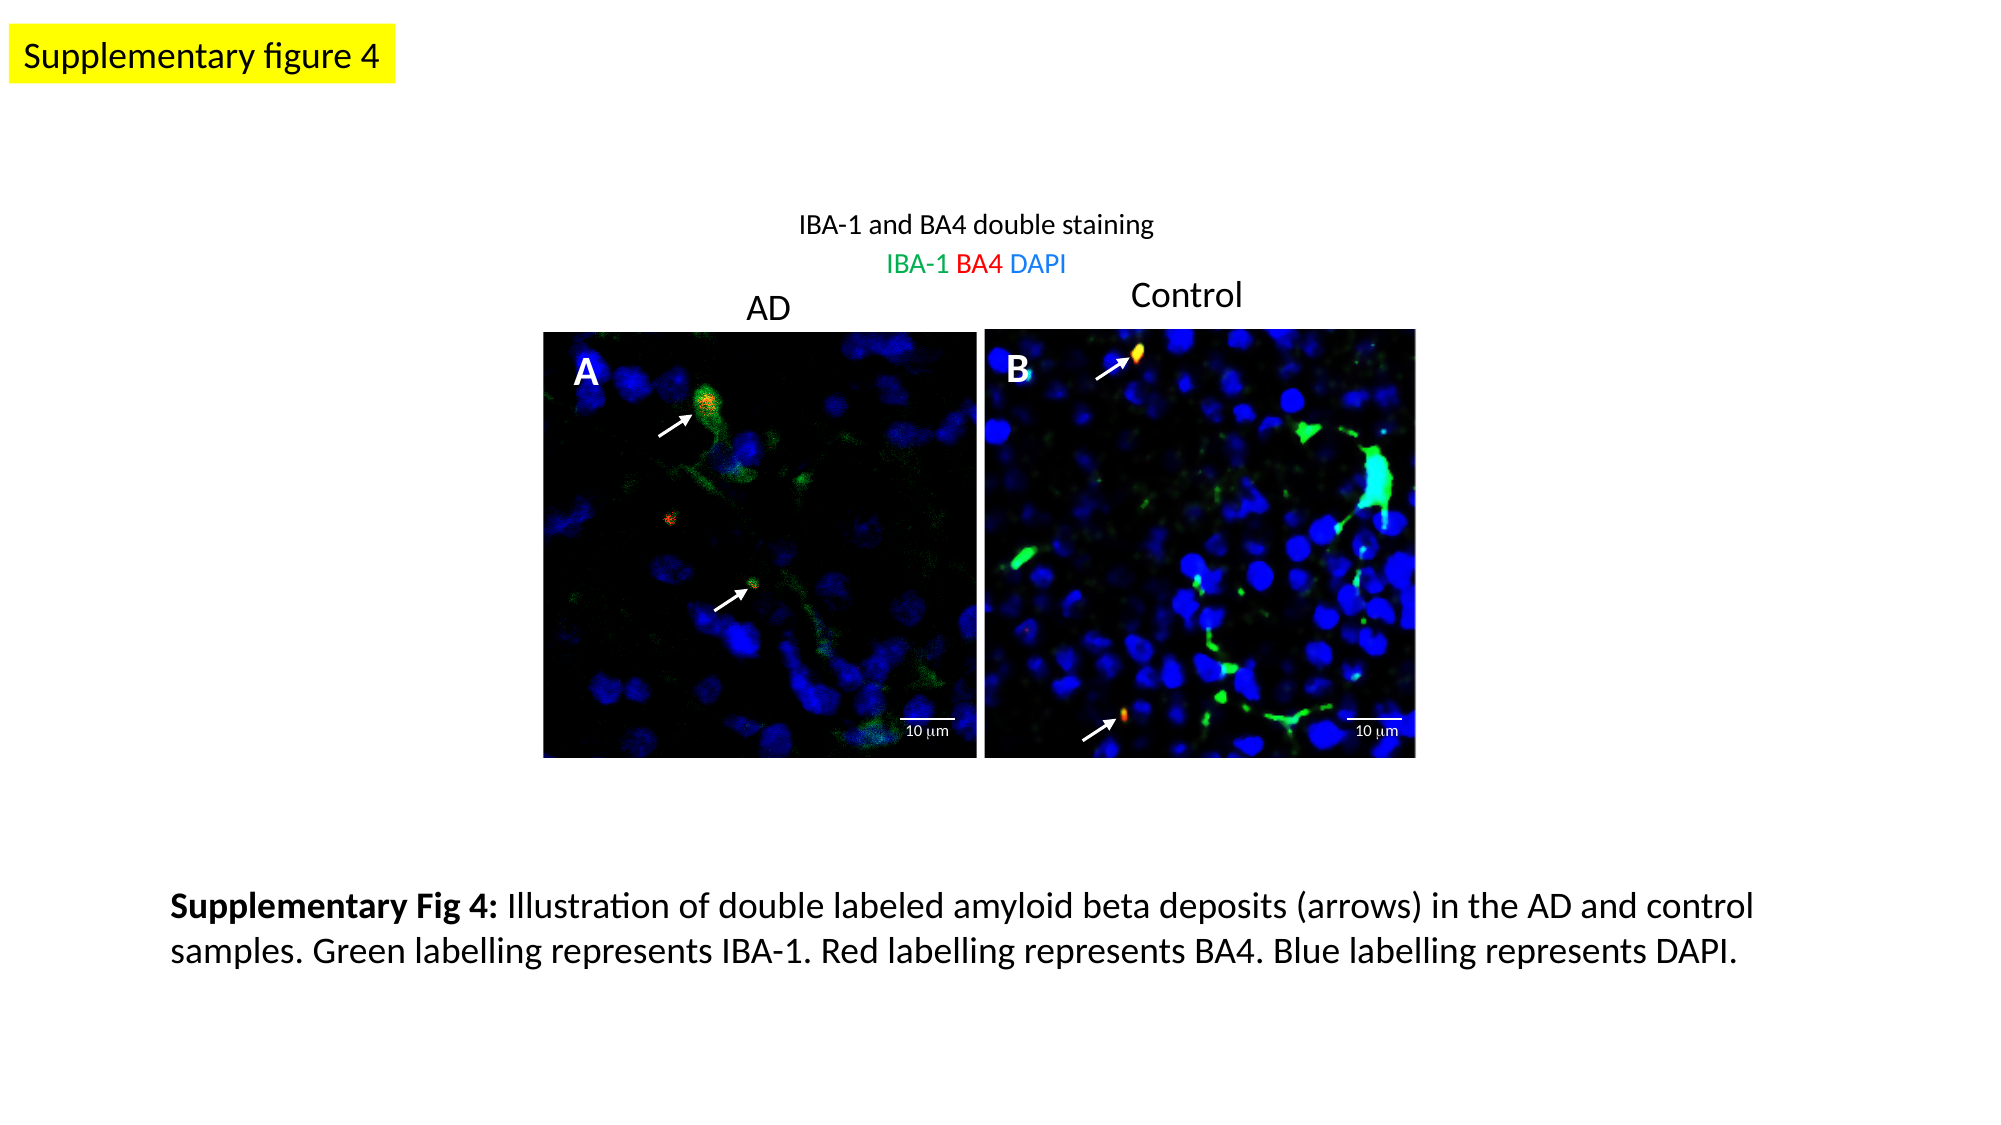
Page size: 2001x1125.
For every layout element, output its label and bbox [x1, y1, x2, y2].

text_box [6, 23, 1814, 980]
